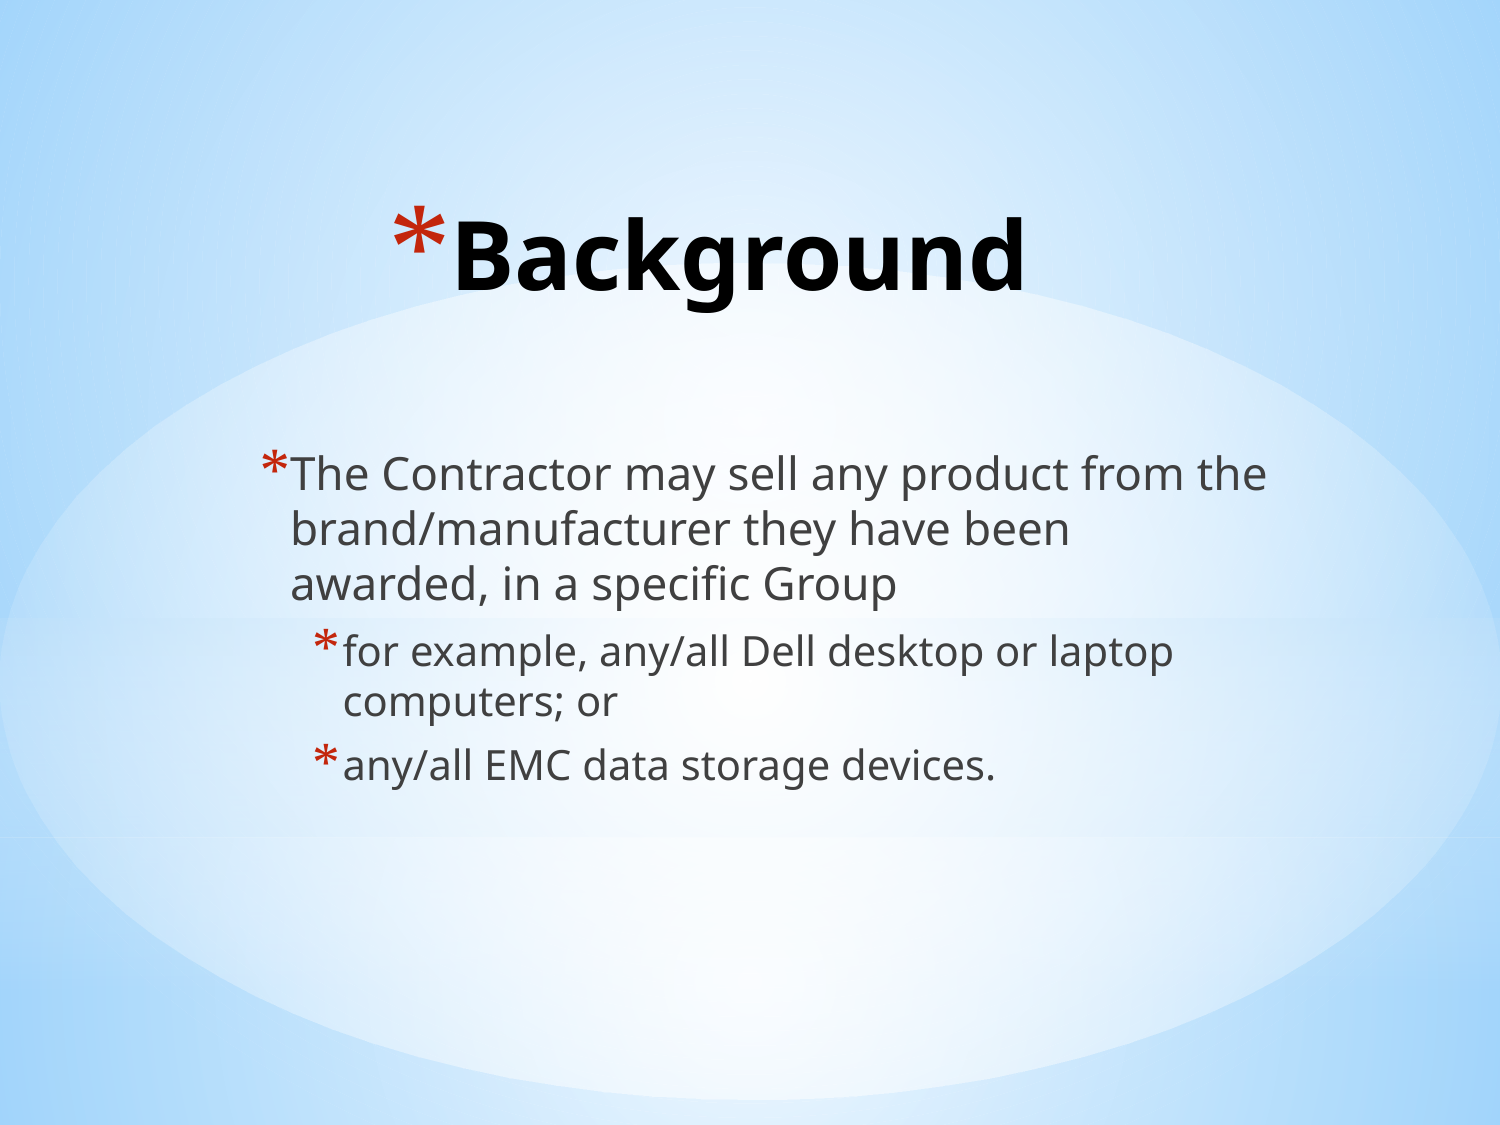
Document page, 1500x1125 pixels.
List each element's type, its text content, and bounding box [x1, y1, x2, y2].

title Background [174, 187, 1244, 375]
list The Contractor may sell any product from the brand/manufacturer they have been awarded, in a specific Group for example, any/all Dell desktop or laptop computers; or any/all EMC data storage devices. [237, 437, 1288, 808]
